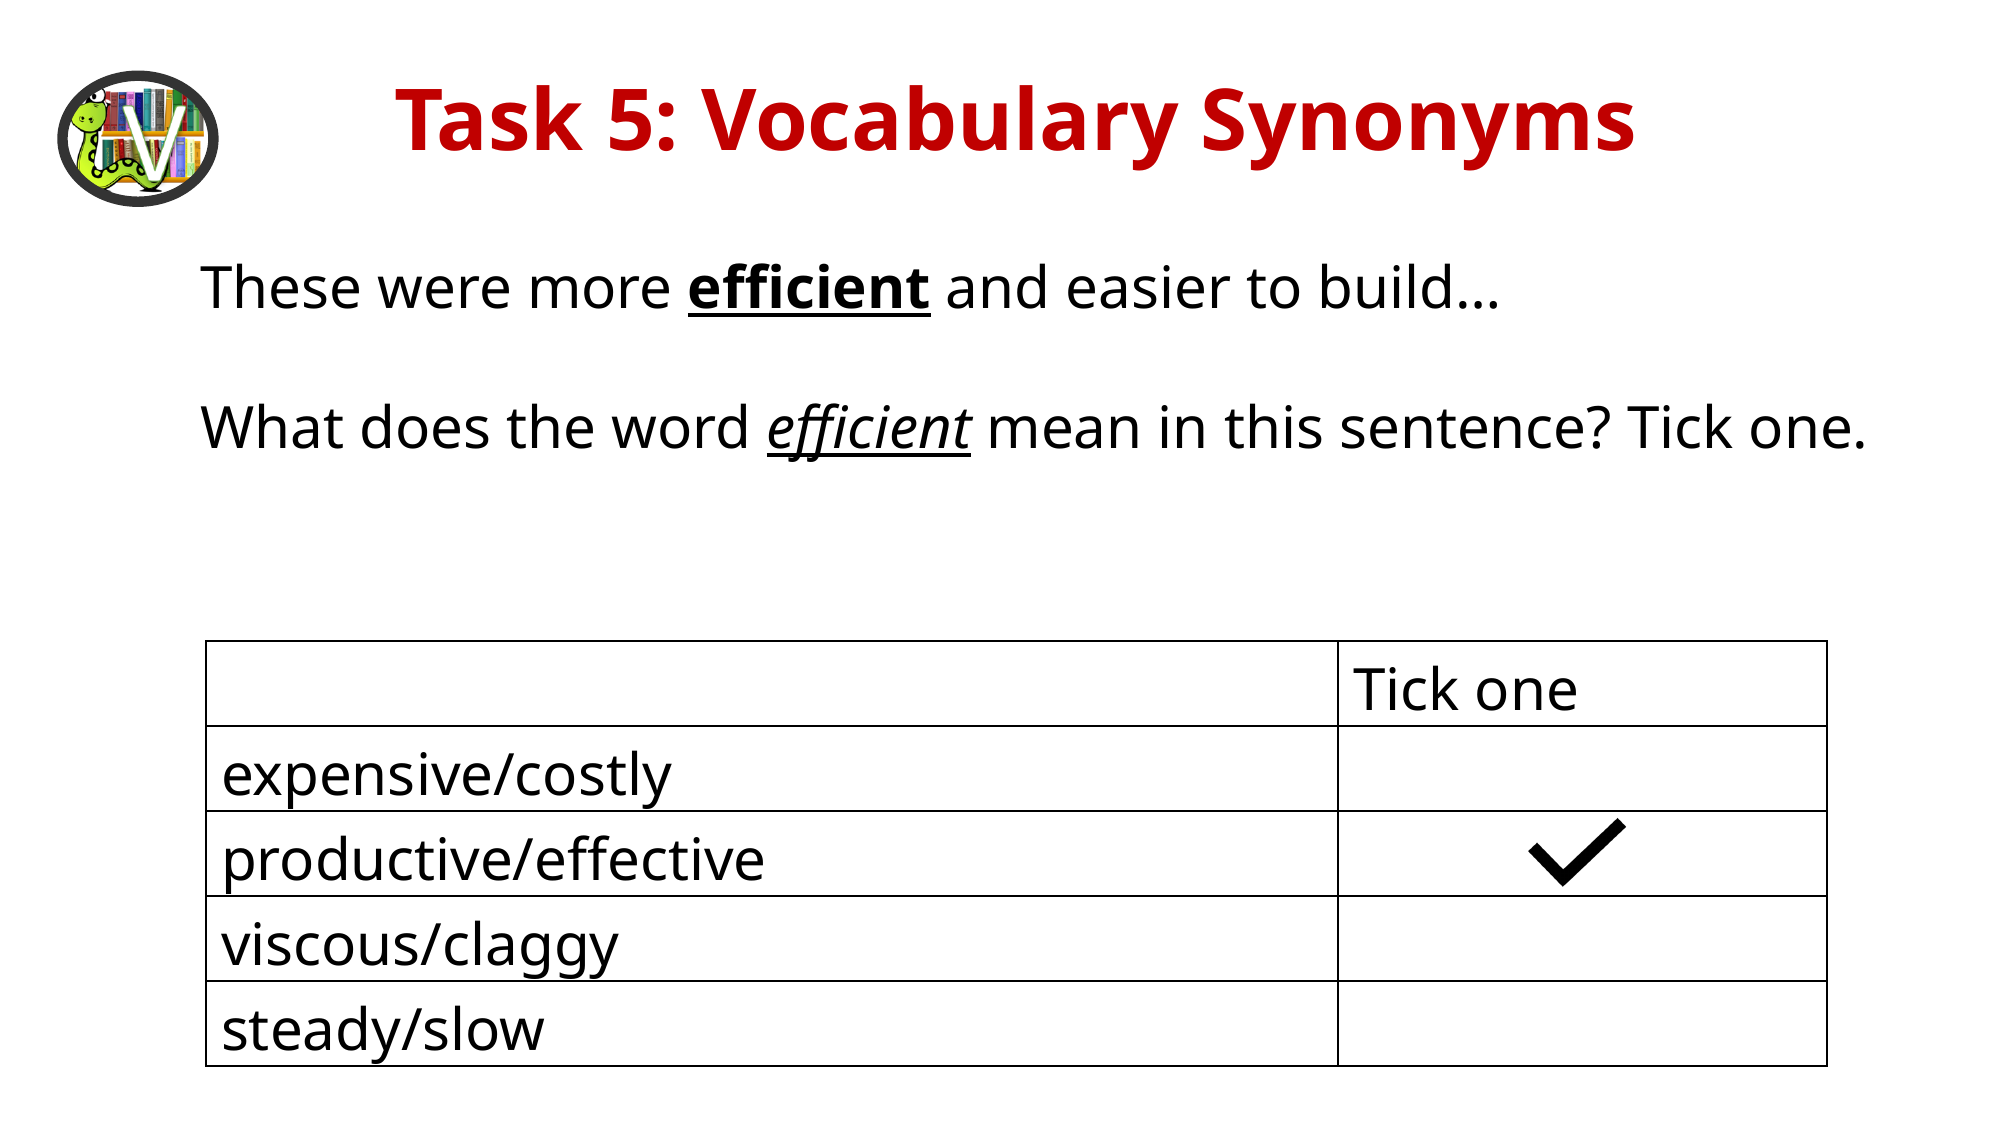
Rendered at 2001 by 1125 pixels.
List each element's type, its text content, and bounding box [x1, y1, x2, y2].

table_header Tick one [1339, 642, 1826, 725]
picture [62, 75, 214, 202]
text_box These were more efficient and easier to build… What does the word efficient mean in this sentence? Tick one. [185, 242, 1911, 558]
table_cell [1339, 727, 1826, 810]
table_cell expensive/costly [207, 727, 1337, 810]
table_cell [1628, 812, 1826, 895]
table_header [207, 642, 1337, 725]
text_box Task 5: Vocabulary Synonyms [153, 52, 1879, 271]
table_cell viscous/claggy [207, 897, 1337, 980]
table_cell [1339, 897, 1826, 980]
picture [1526, 801, 1628, 903]
table_cell [1339, 812, 1526, 895]
table_cell [1339, 982, 1826, 1065]
table_cell steady/slow [207, 982, 1337, 1065]
table_cell productive/effective [207, 812, 1337, 895]
